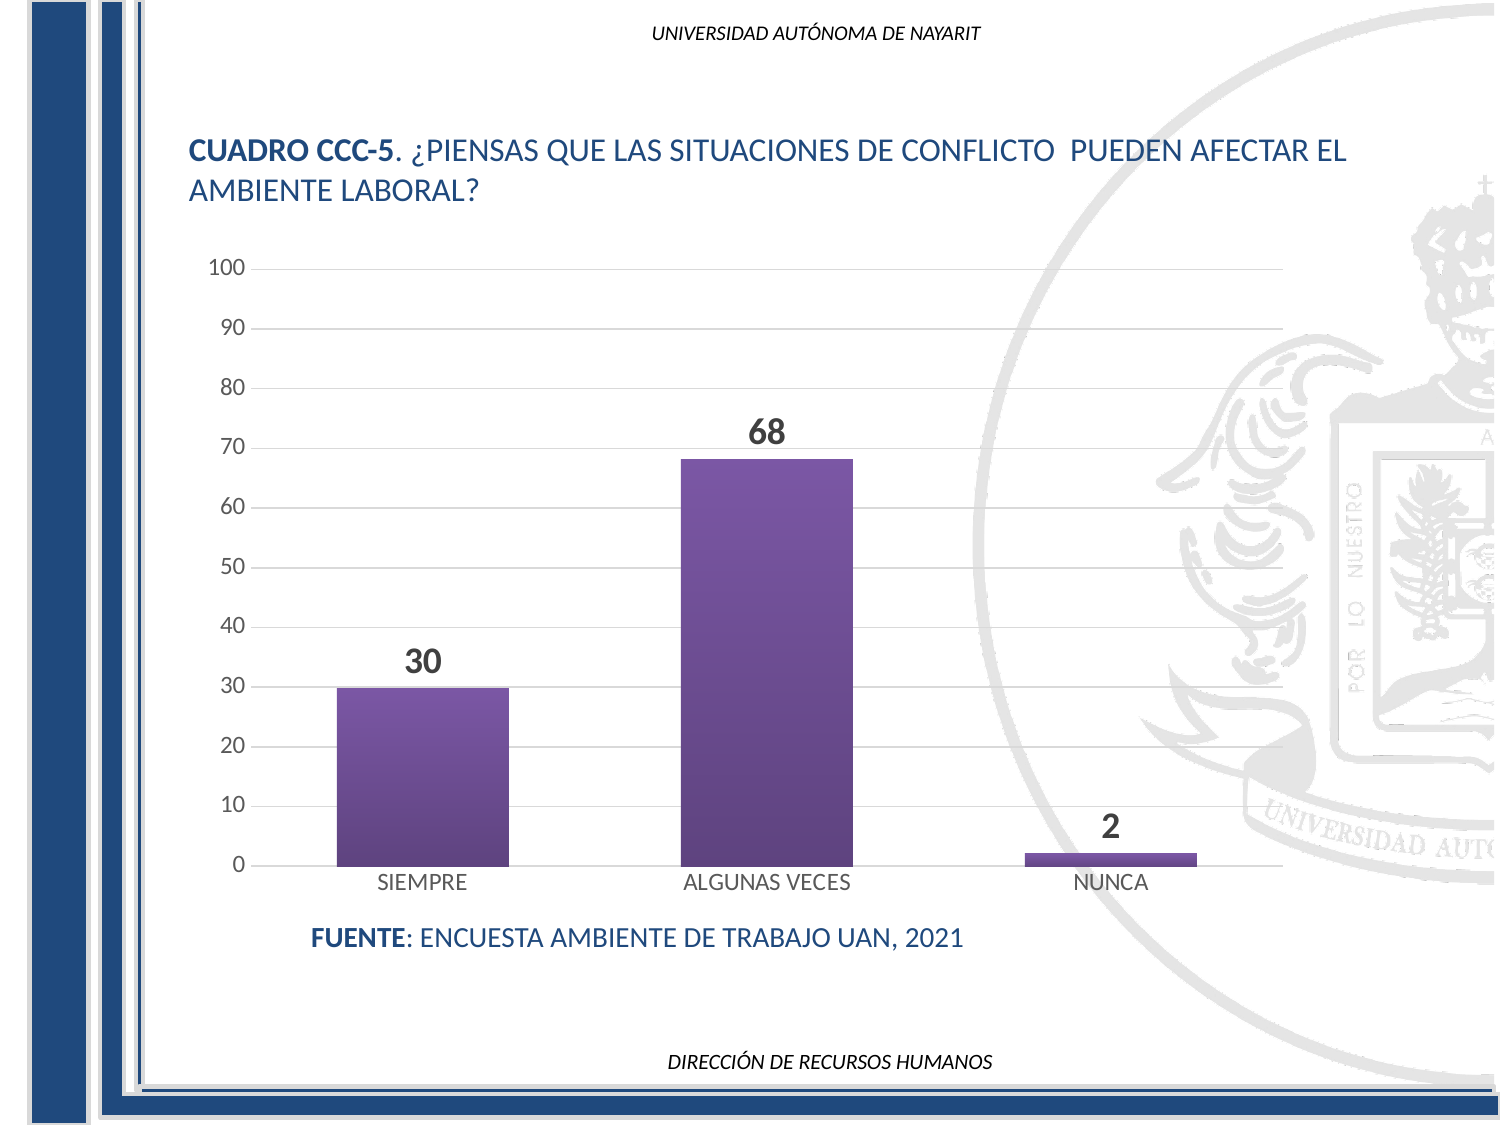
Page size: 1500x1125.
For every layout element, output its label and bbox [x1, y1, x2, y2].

text_box [29, 0, 1500, 1125]
chart [184, 243, 1306, 911]
